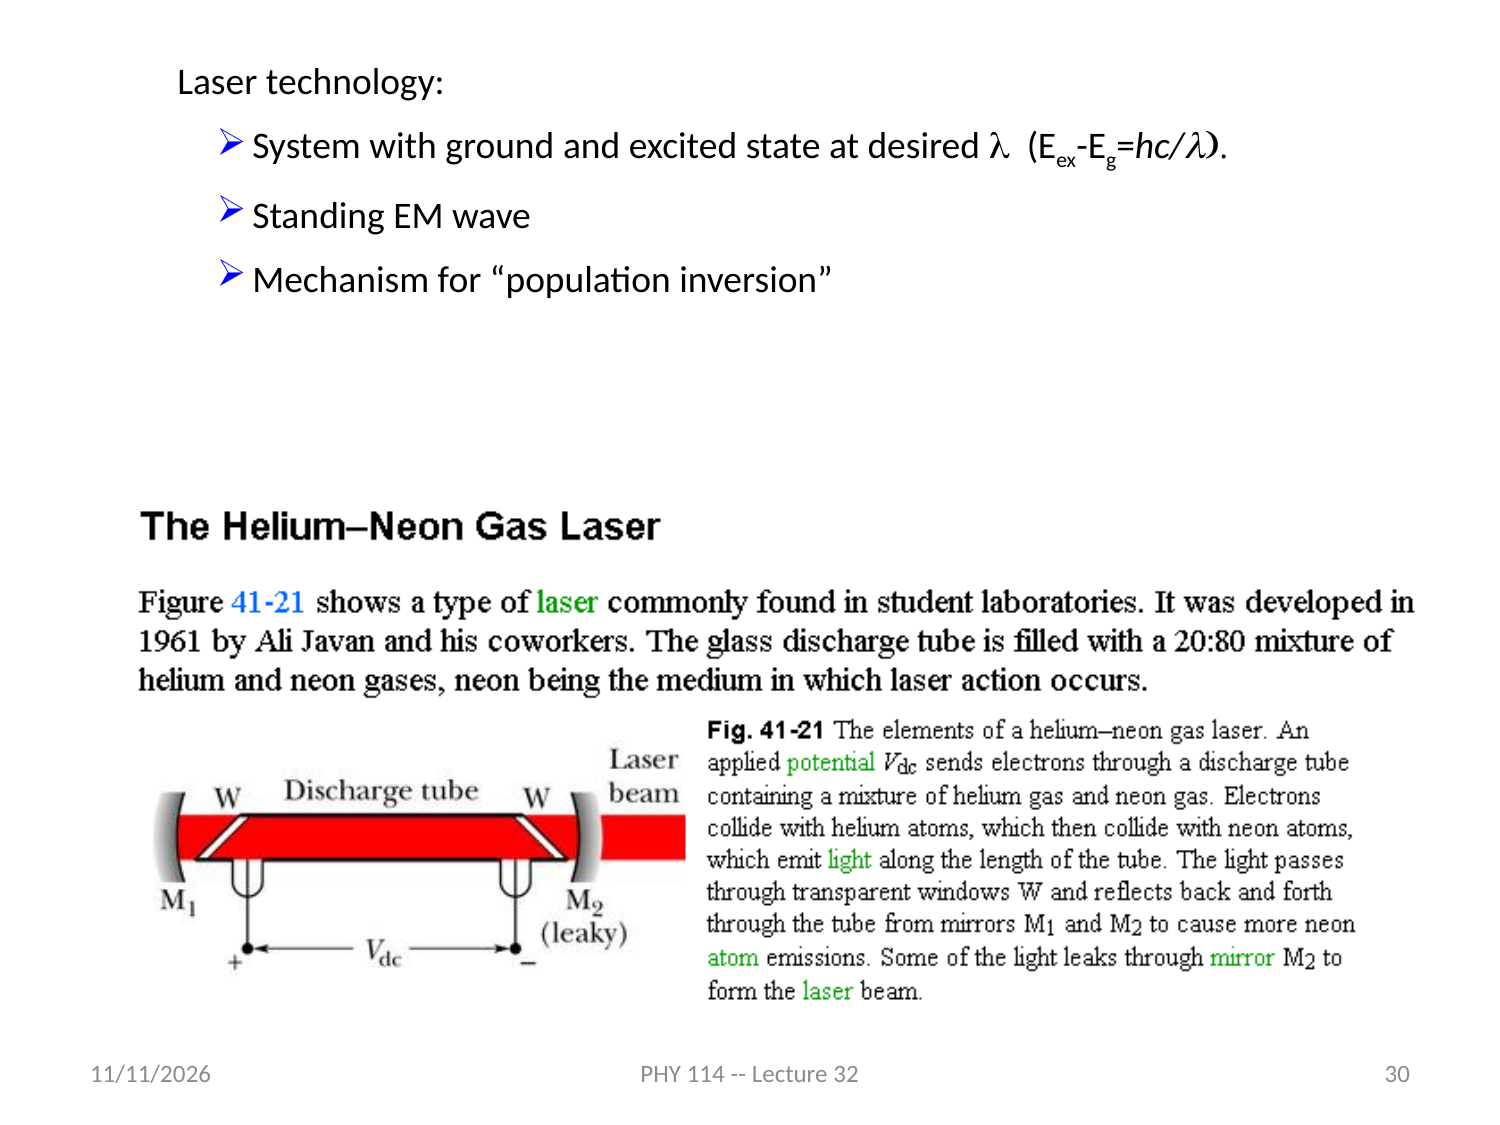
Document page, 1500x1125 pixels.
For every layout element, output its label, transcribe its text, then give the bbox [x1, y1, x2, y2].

text_box Laser technology: System with ground and excited state at desired l (Eex-Eg=hc/l). Standing EM wave Mechanism for “population inversion” [162, 49, 1363, 308]
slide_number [75, 1042, 425, 1103]
slide_number 30 [1074, 1042, 1425, 1103]
picture [137, 499, 1438, 1026]
footer PHY 114 -- Lecture 32 [512, 1042, 988, 1103]
